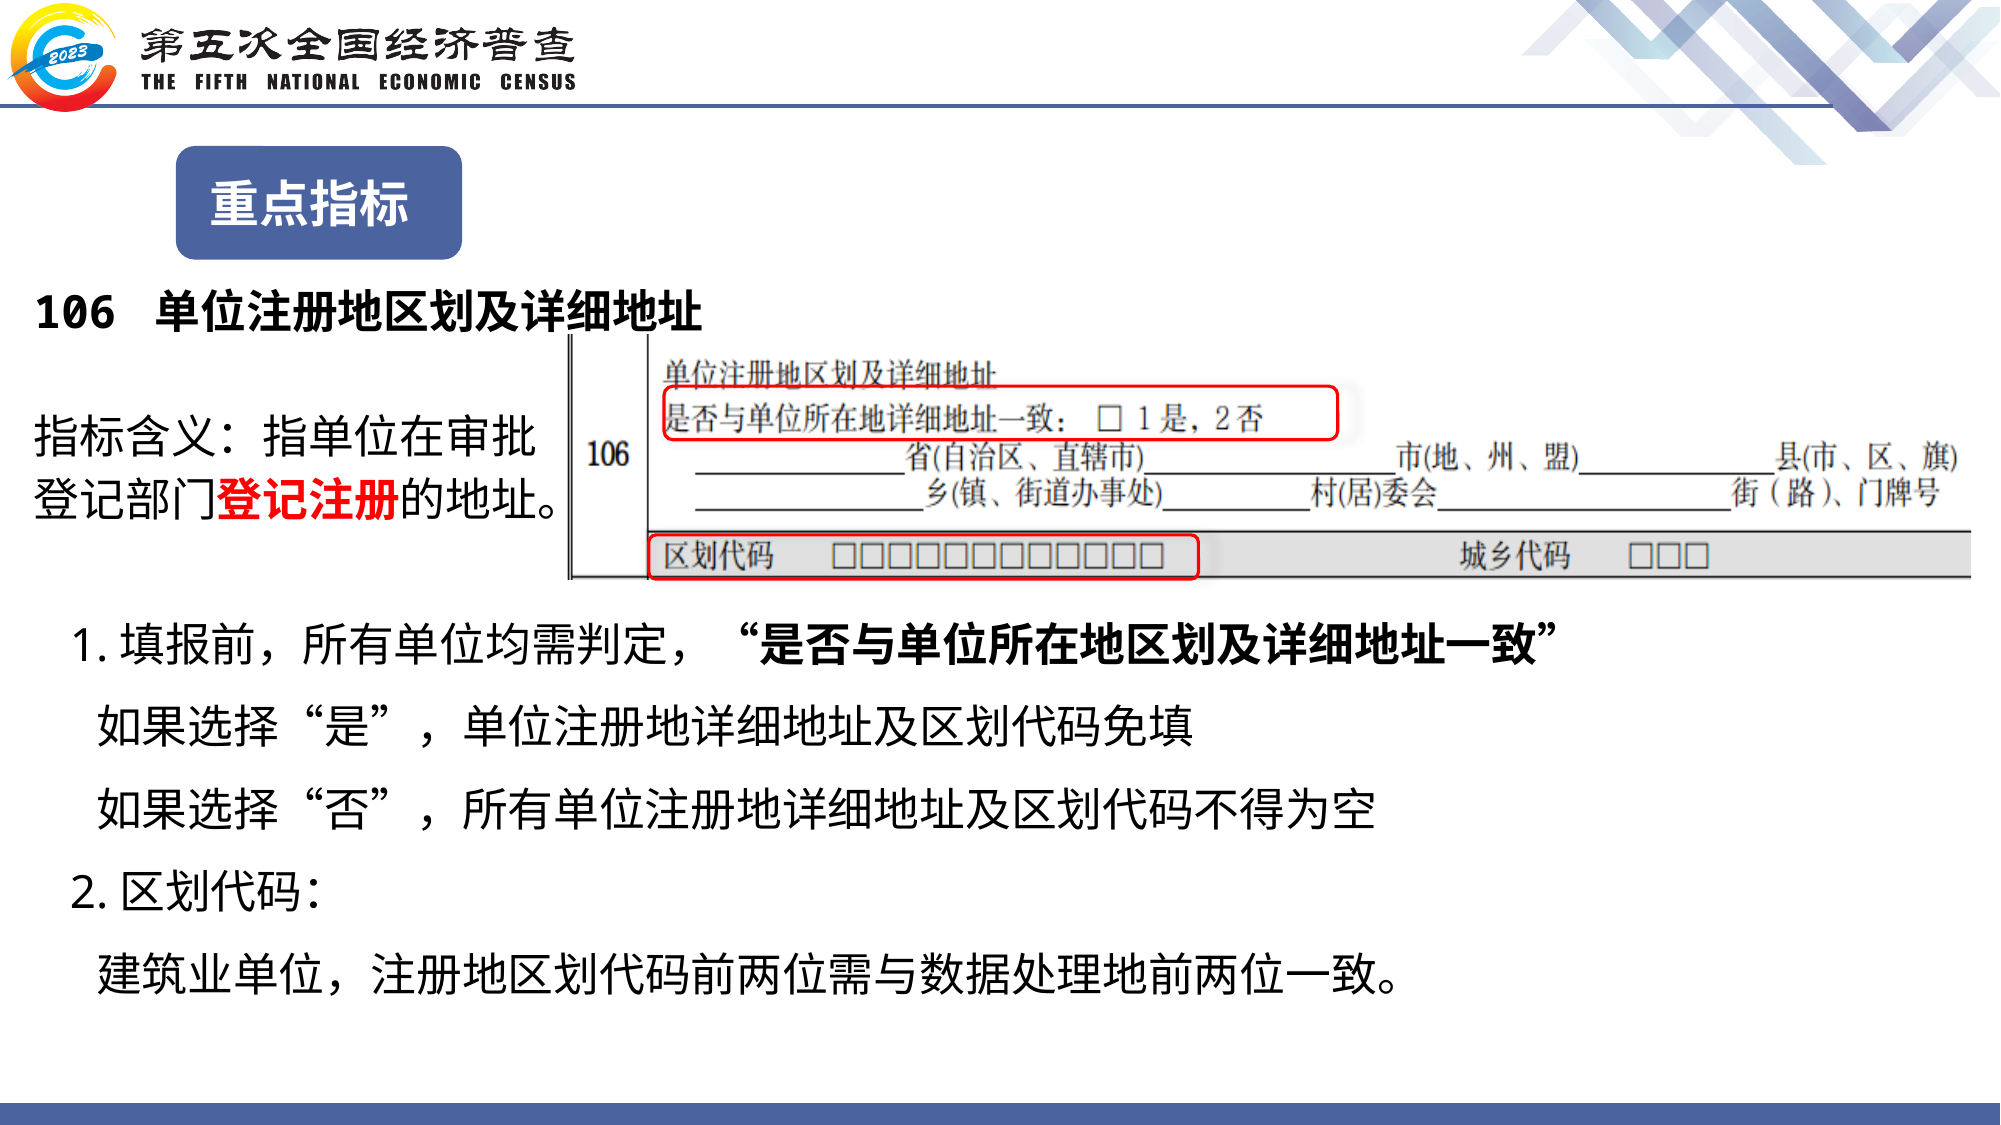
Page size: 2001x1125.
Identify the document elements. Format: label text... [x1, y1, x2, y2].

picture [565, 334, 1972, 580]
picture [0, 0, 594, 153]
picture [1412, 0, 2000, 166]
text_box 重点指标 [194, 165, 425, 240]
text_box 106 单位注册地区划及详细地址 指标含义：指单位在审批 登记部门登记注册的地址。 1.填报前，所有单位均需判定，“是否与单位所在地区划及详细地址一致” 如果选择“是”，单位注册地详细地址及区划代码免填 如果选择“否”，所有单位注册地详细地址及区划代码不得为空 2.区划代码： 建筑业单位，注册地区划代码前两位需与数据处理地前两位一致。 [19, 268, 1928, 1008]
text_box [174, 153, 464, 261]
text_box [0, 1102, 2000, 1125]
